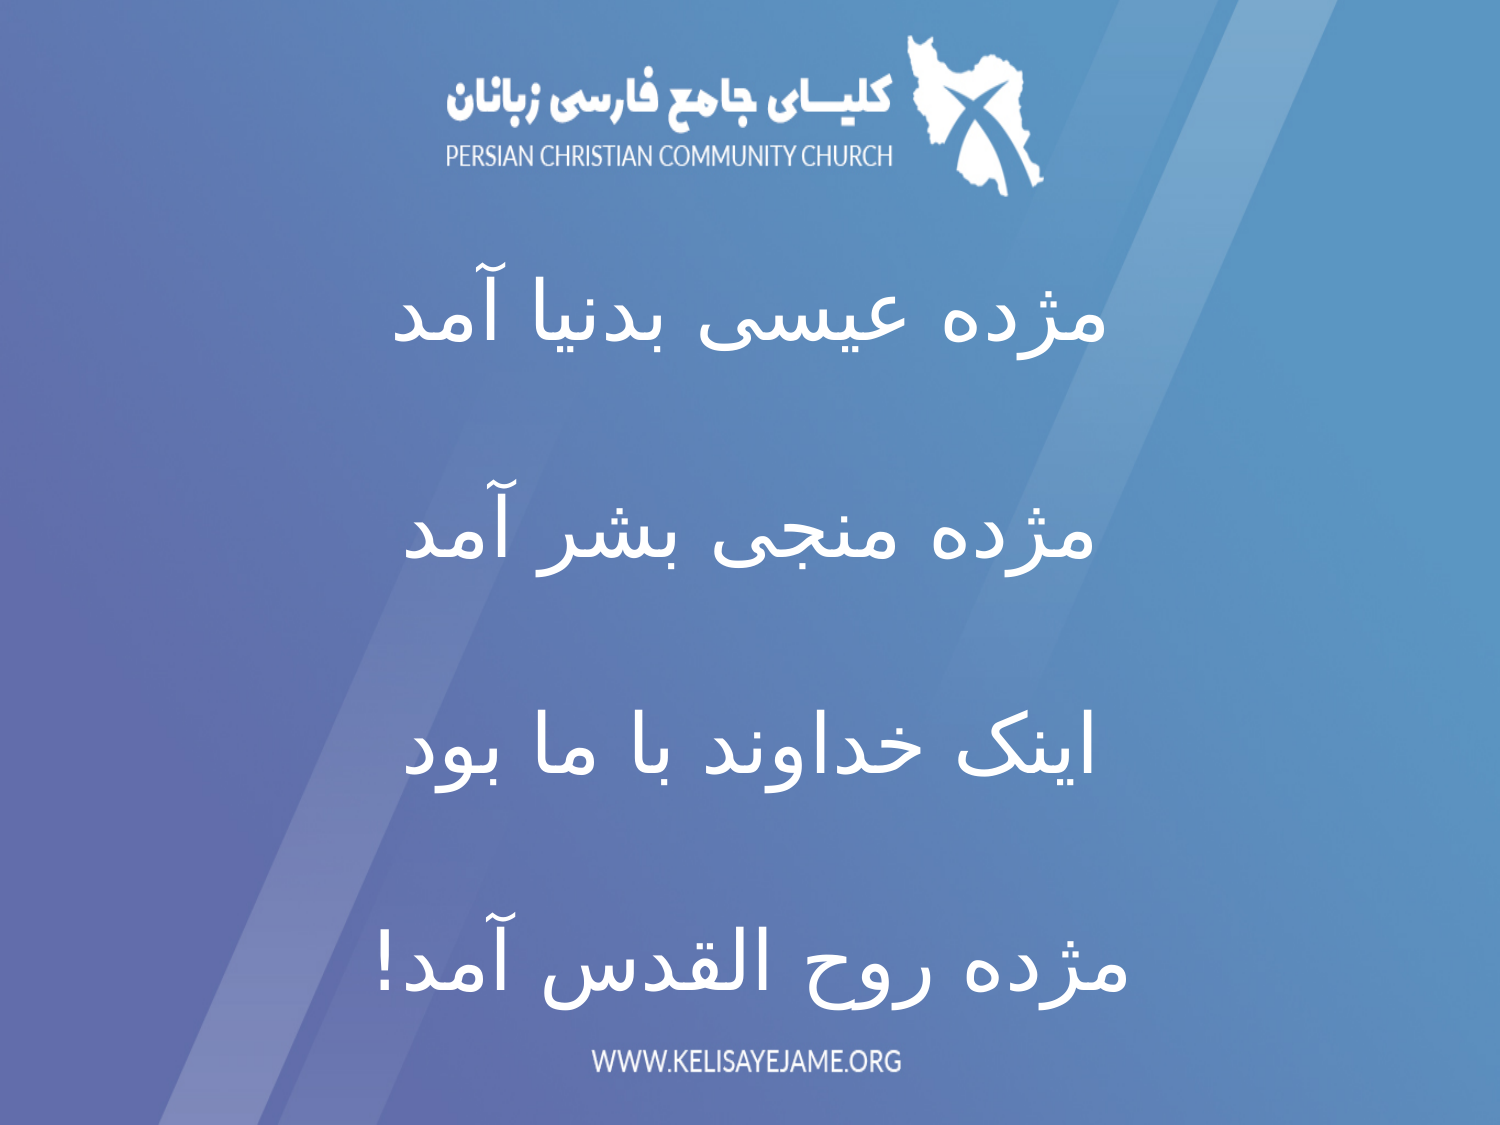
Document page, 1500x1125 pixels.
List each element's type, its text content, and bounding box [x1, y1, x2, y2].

picture [0, 0, 1500, 1125]
subtitle مژده عیسی بدنیا آمد مژده منجی بشر آمد اینک خداوند با ما بود مژده روح القدس آمد! [1, 149, 1500, 1025]
